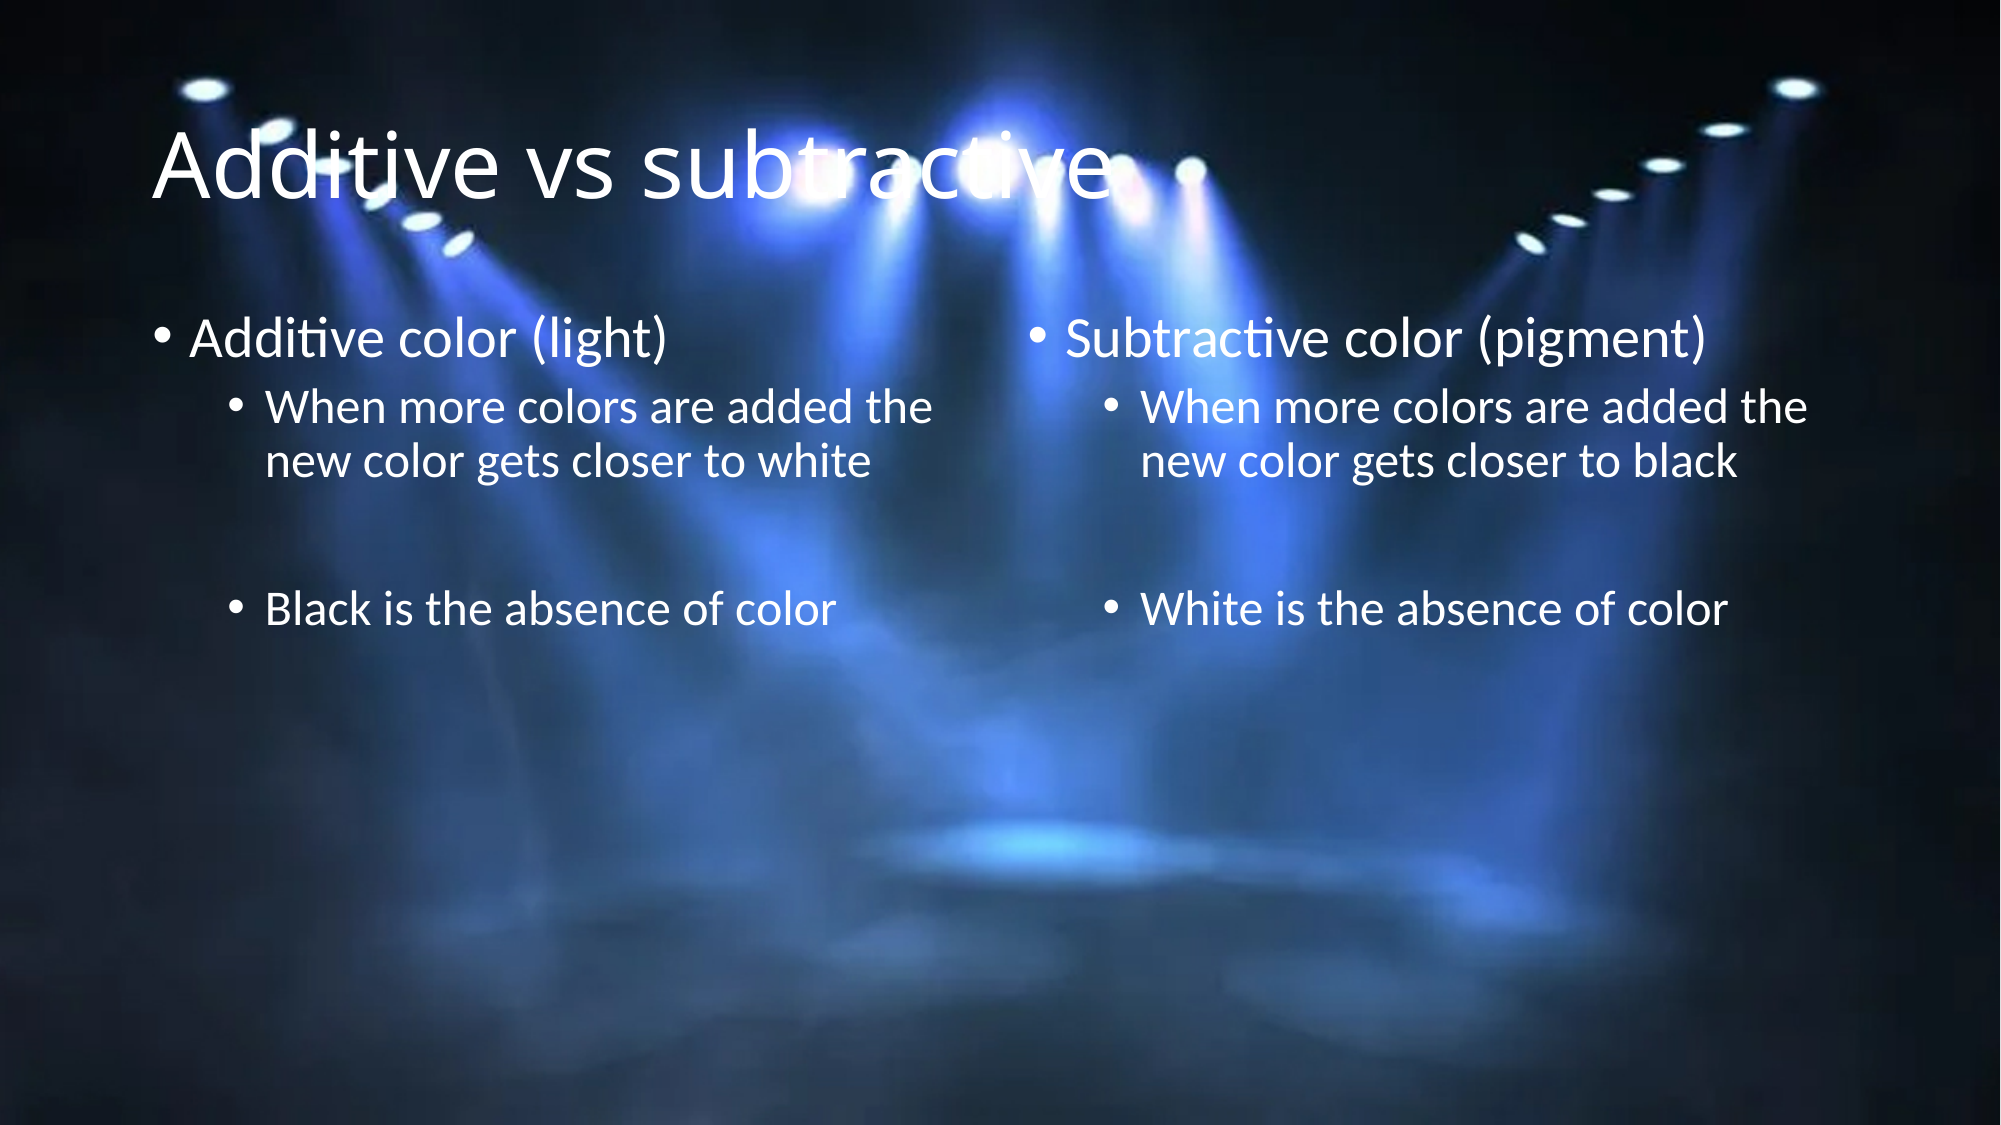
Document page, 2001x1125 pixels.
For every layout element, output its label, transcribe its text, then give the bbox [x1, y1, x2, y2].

picture [0, 0, 2001, 1125]
title Additive vs subtractive [137, 59, 1863, 278]
list Additive color (light) When more colors are added the new color gets closer to white Black is the absence of color [137, 299, 988, 1014]
list Subtractive color (pigment) When more colors are added the new color gets closer to black White is the absence of color [1012, 299, 1863, 1014]
